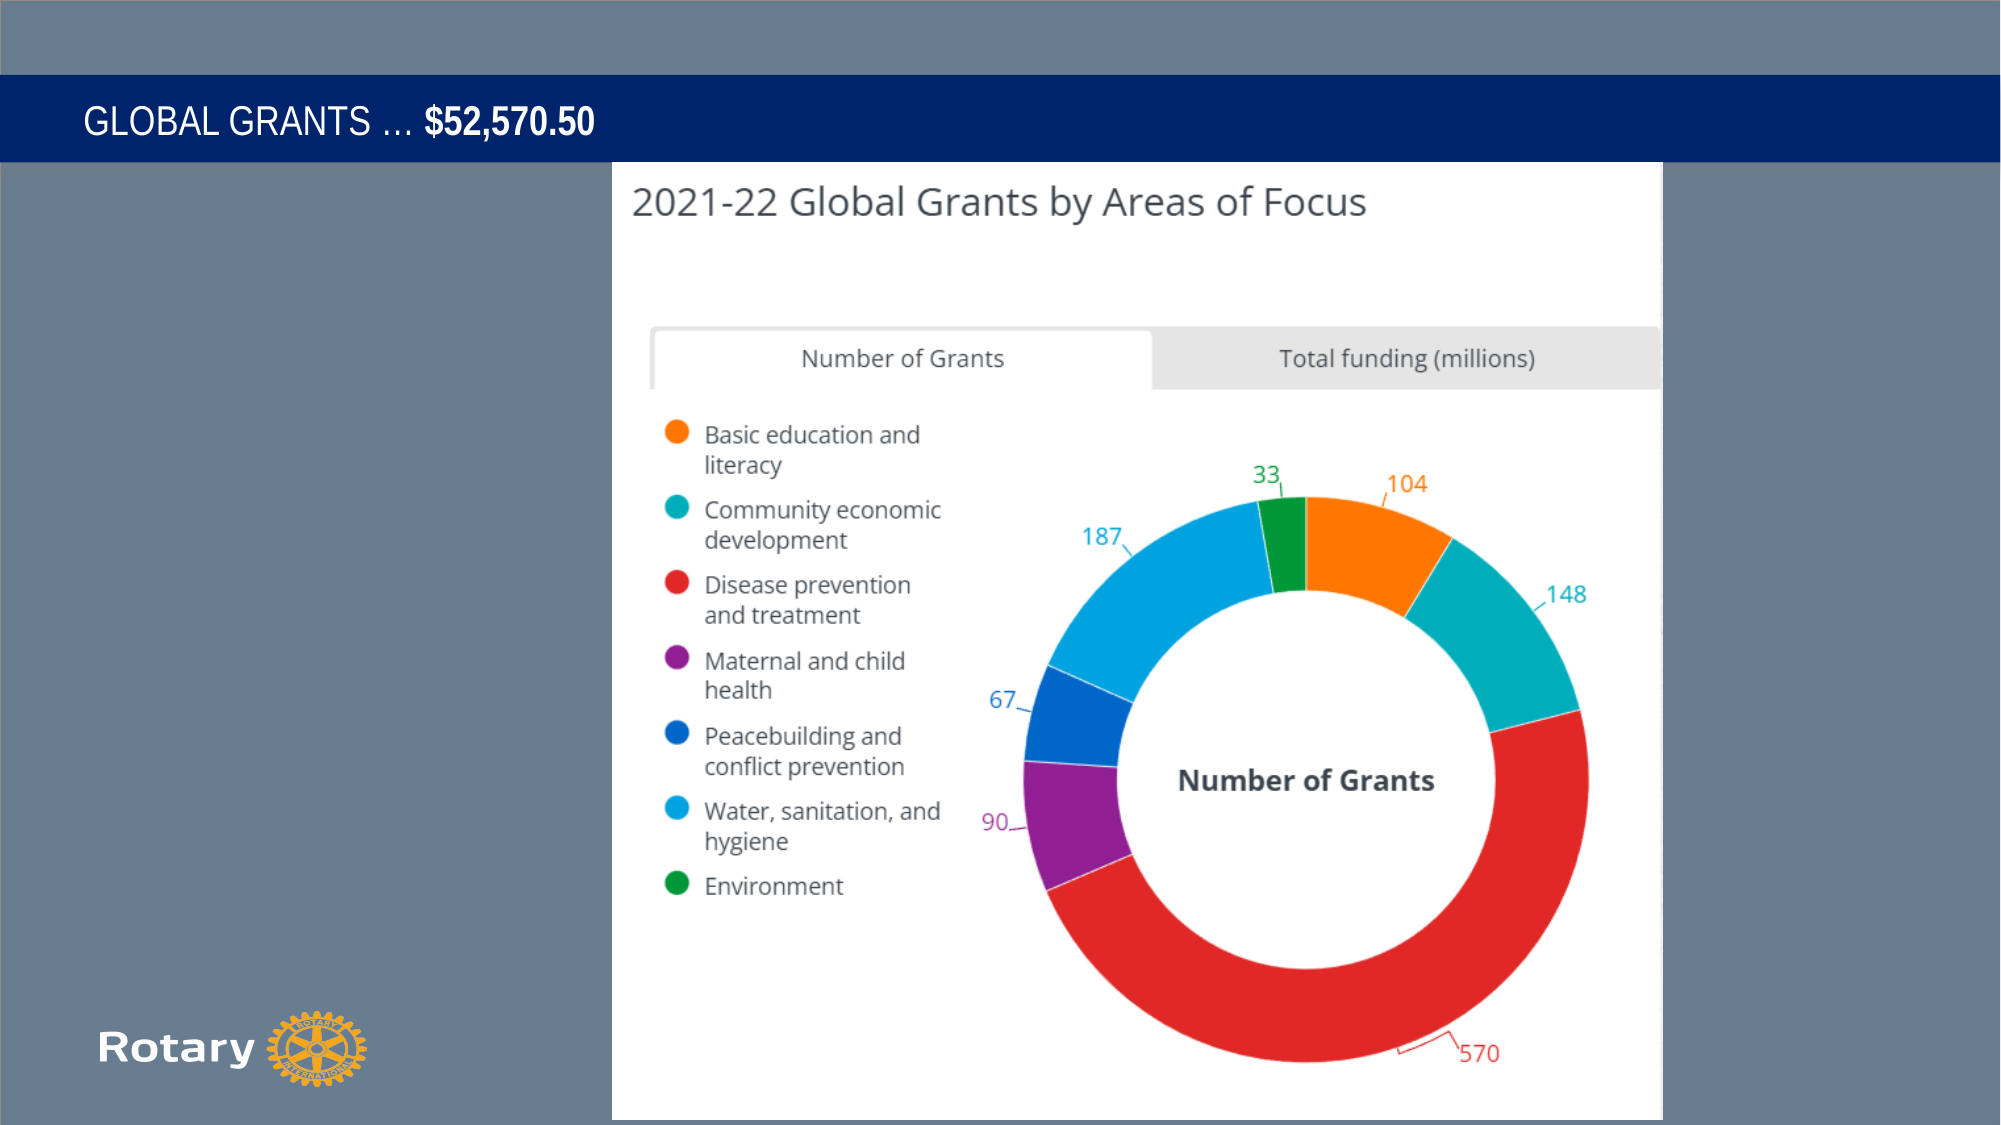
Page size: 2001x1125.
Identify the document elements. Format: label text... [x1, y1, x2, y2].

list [612, 162, 1663, 1120]
picture [100, 1011, 367, 1087]
title GLOBAL GRANTS … $52,570.50 [83, 75, 2000, 163]
